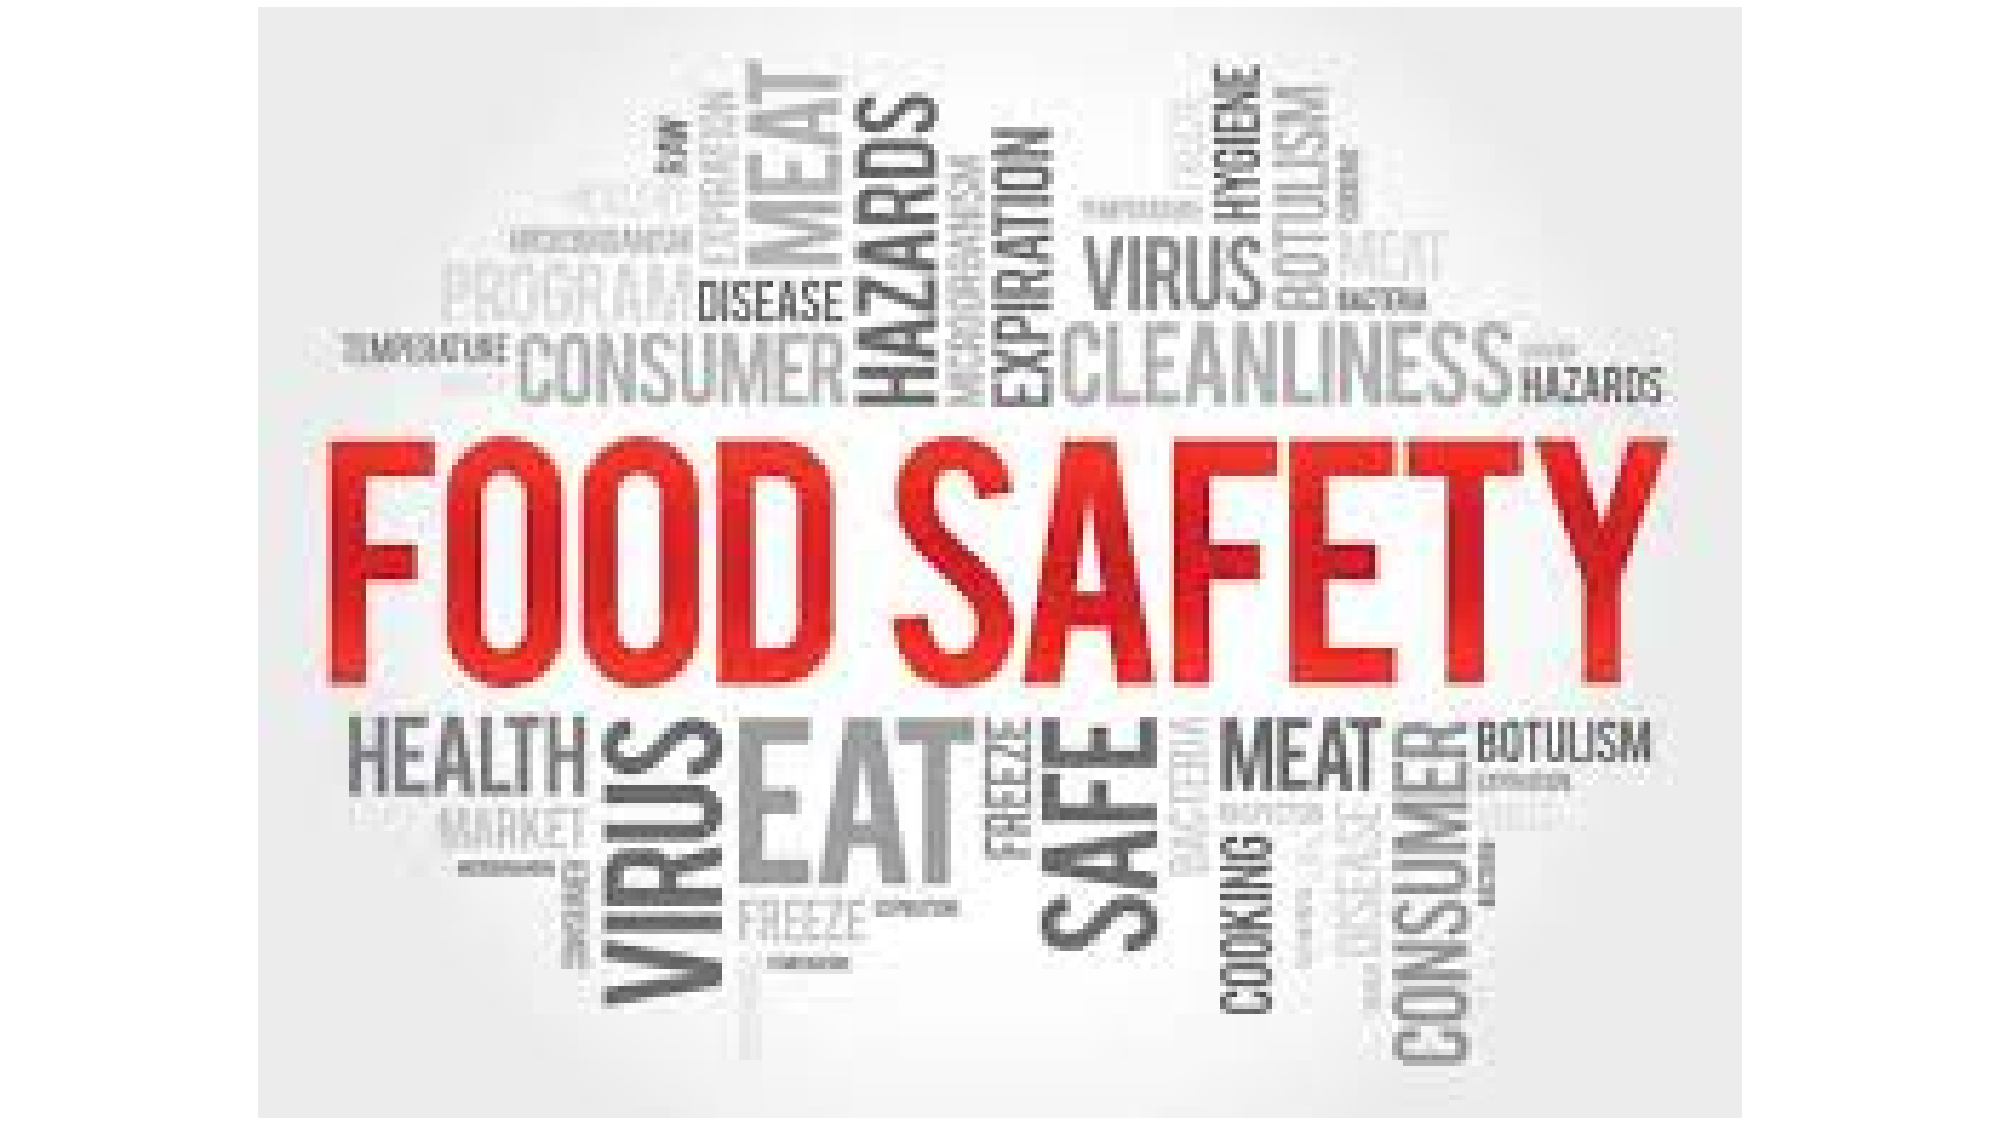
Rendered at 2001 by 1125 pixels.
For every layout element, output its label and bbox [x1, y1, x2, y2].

list [258, 7, 1742, 1118]
